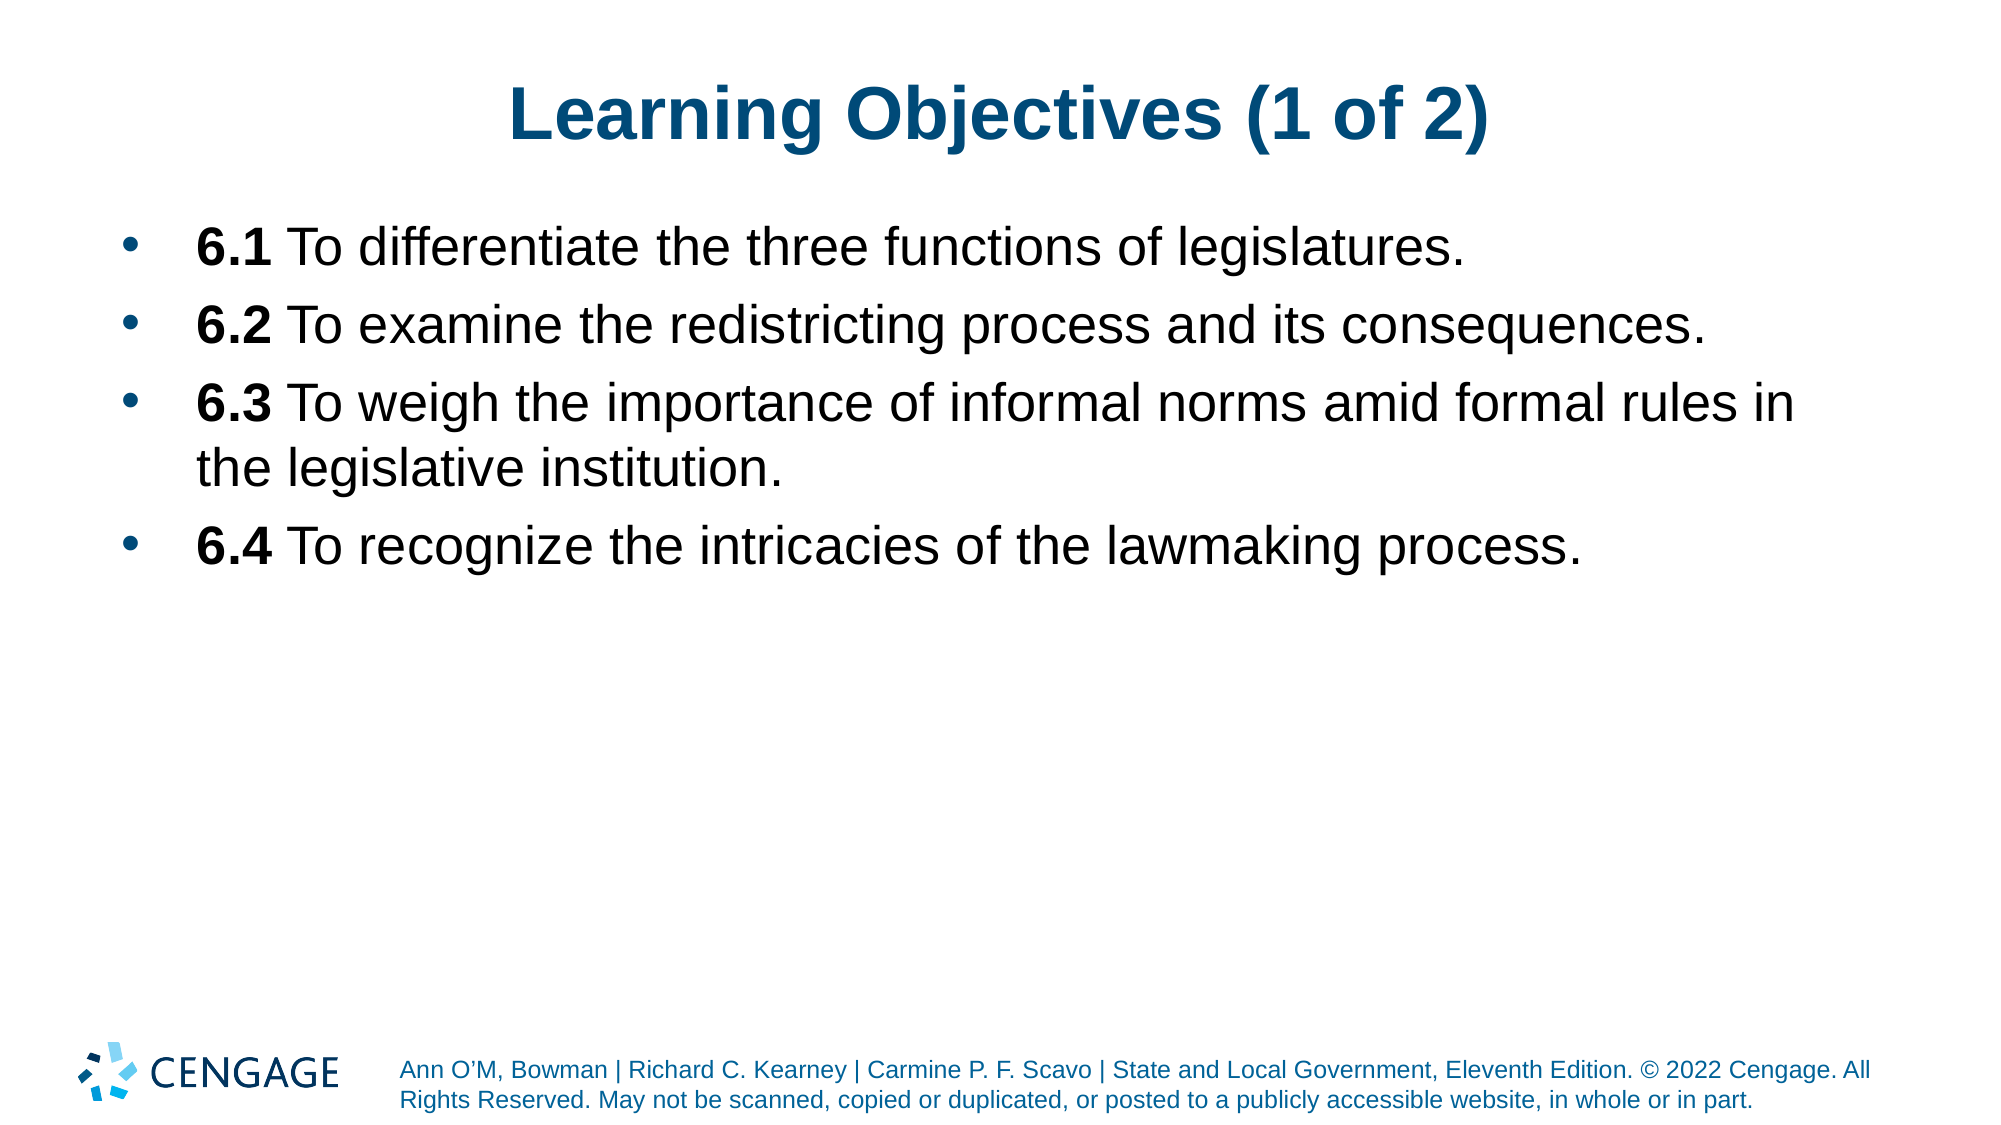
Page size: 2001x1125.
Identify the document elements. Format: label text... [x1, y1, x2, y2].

title Learning Objectives (1 of 2) [137, 59, 1863, 171]
list 6.1 To differentiate the three functions of legislatures. 6.2 To examine the redistricting process and its consequences. 6.3 To weigh the importance of informal norms amid formal rules in the legislative institution. 6.4 To recognize the intricacies of the lawmaking process. [121, 211, 1880, 1011]
picture [78, 1042, 338, 1101]
